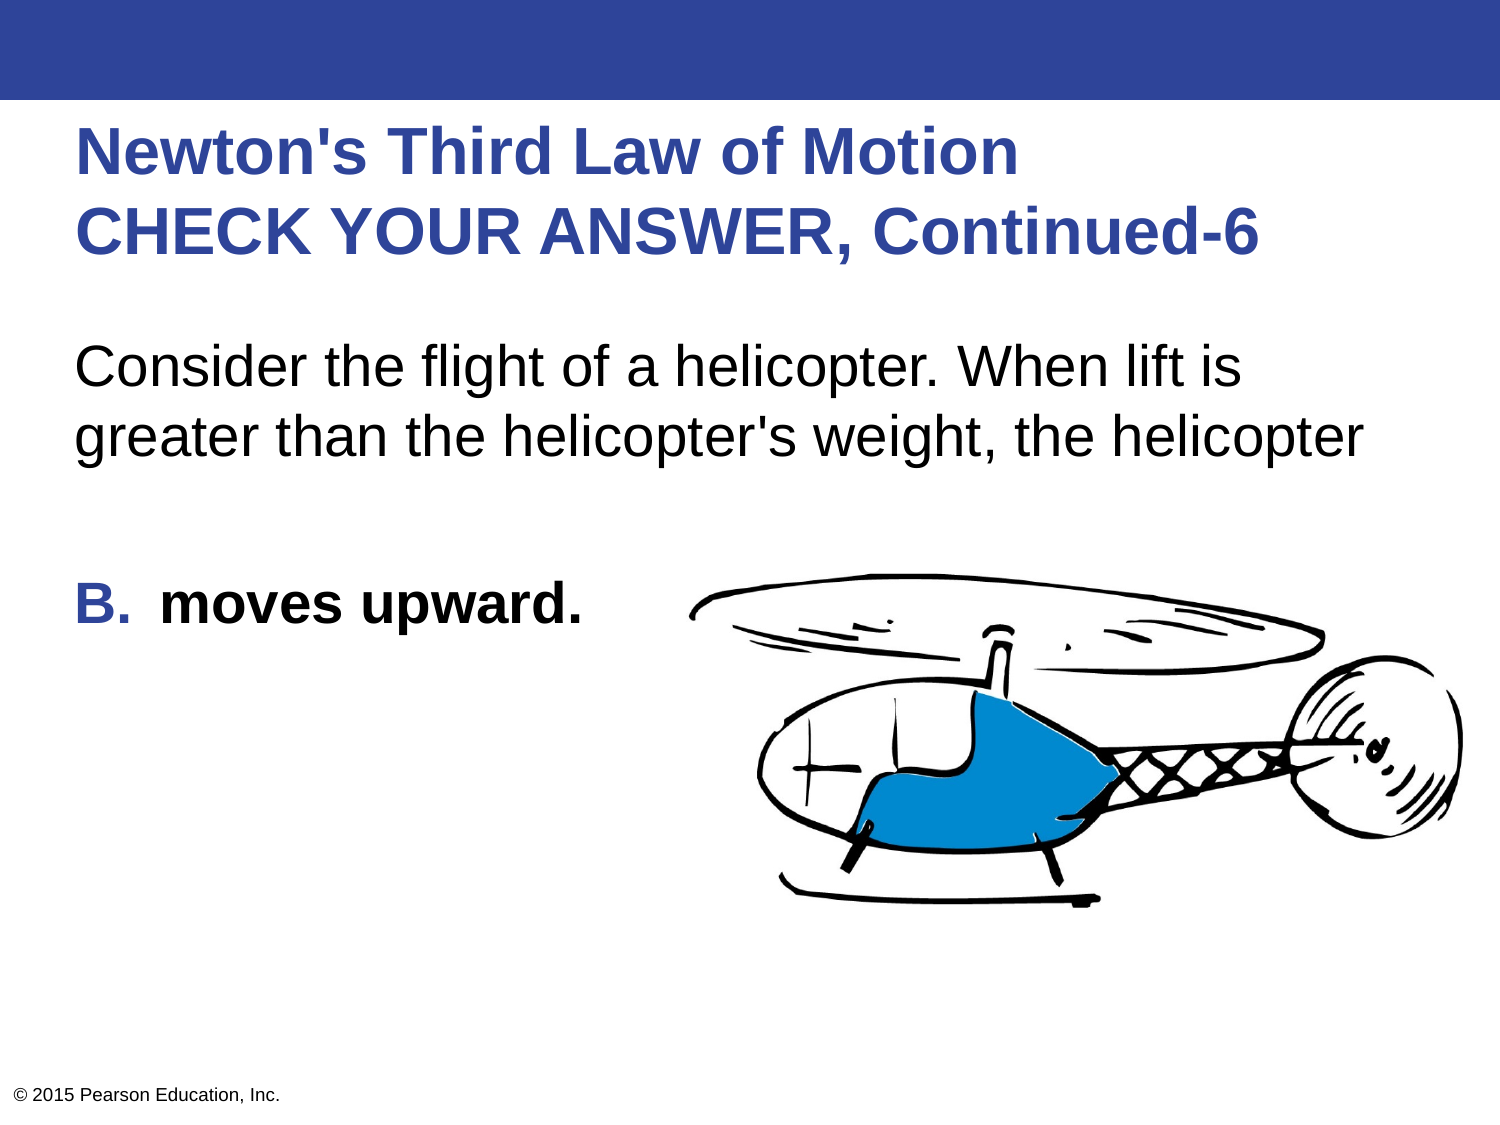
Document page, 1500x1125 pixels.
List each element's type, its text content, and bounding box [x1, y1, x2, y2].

title Newton's Third Law of Motion CHECK YOUR ANSWER, Continued-6 [0, 100, 1500, 277]
picture [685, 566, 1466, 910]
list Consider the flight of a helicopter. When lift is greater than the helicopter's weight, the helicopter moves upward. [59, 321, 1410, 1085]
